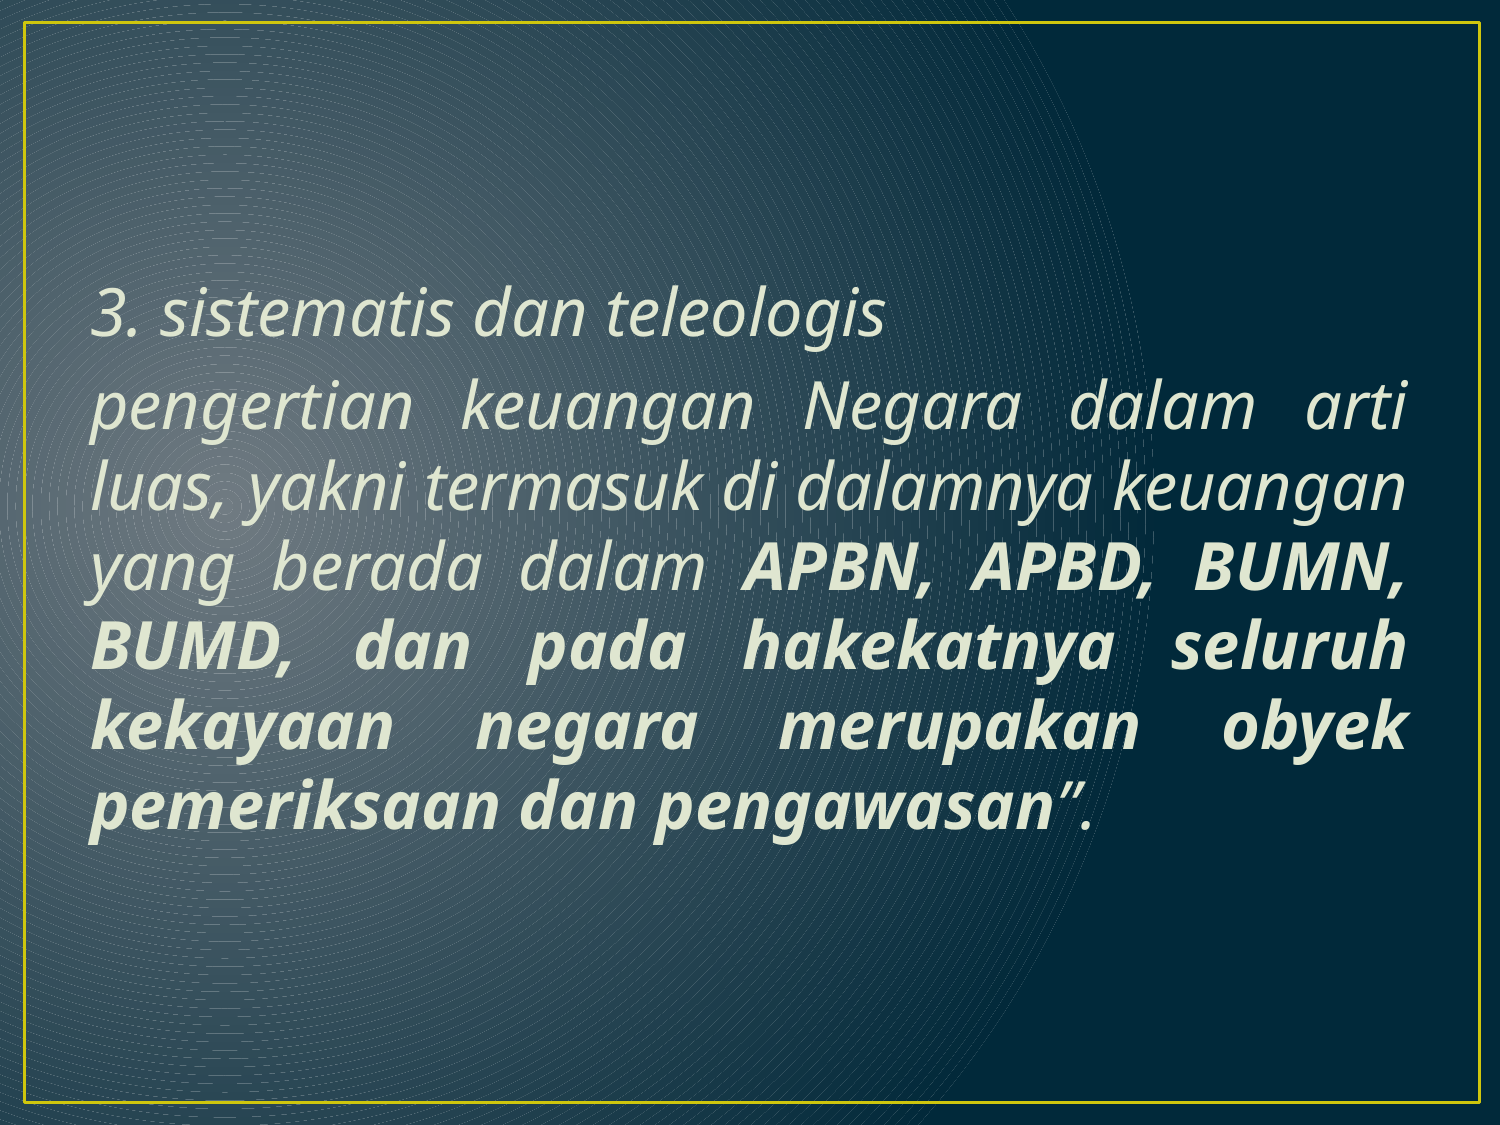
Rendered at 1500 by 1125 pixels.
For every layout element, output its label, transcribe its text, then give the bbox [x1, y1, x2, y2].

list 3. sistematis dan teleologis pengertian keuangan Negara dalam arti luas, yakni termasuk di dalamnya keuangan yang berada dalam APBN, APBD, BUMN, BUMD, dan pada hakekatnya seluruh kekayaan negara merupakan obyek pemeriksaan dan pengawasan”. [75, 262, 1425, 1005]
